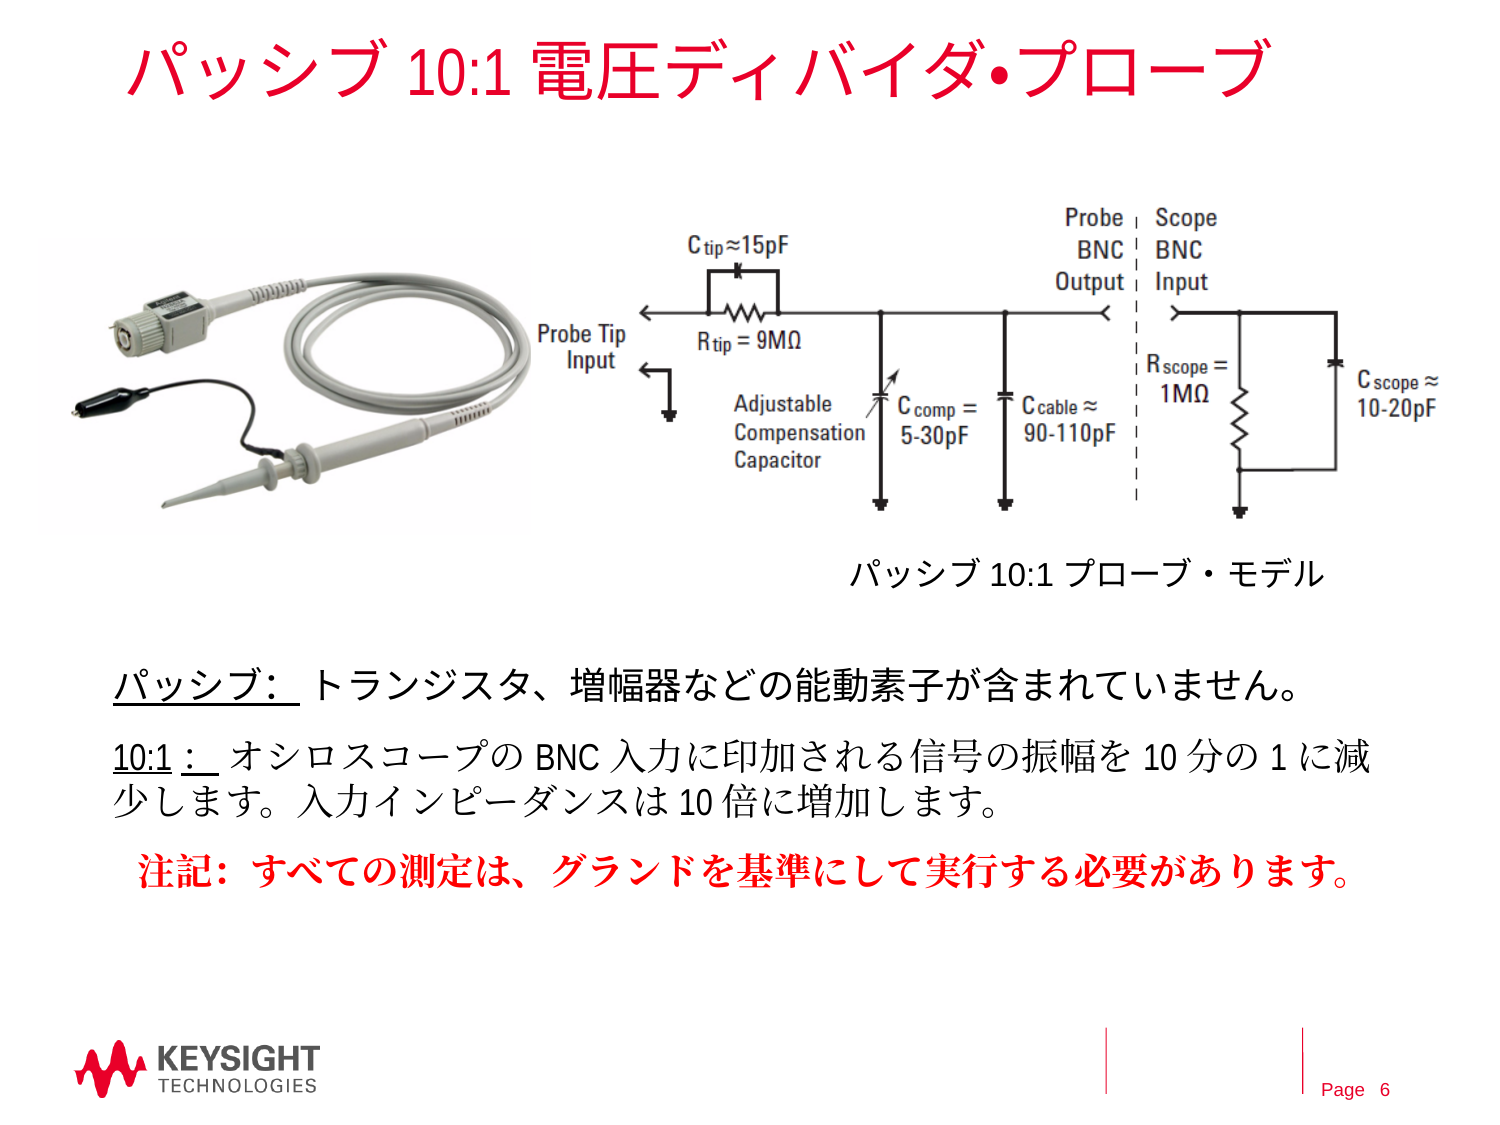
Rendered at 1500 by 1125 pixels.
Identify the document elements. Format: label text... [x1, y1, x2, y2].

picture [73, 1040, 320, 1098]
list パッシブ： トランジスタ、増幅器などの能動素子が含まれていません。 10:1： オシロスコープのBNC入力に印加される信号の振幅を10分の1に減少します。入力インピーダンスは10倍に増加します。 注記：すべての測定は、グランドを基準にして実行する必要があります。 [112, 662, 1397, 940]
picture [38, 187, 1472, 555]
text_box パッシブ10:1プローブ・モデル [833, 562, 1341, 601]
title パッシブ10:1電圧ディバイダ・プローブ [123, 24, 1304, 110]
slide_number 6 [1379, 1065, 1425, 1100]
